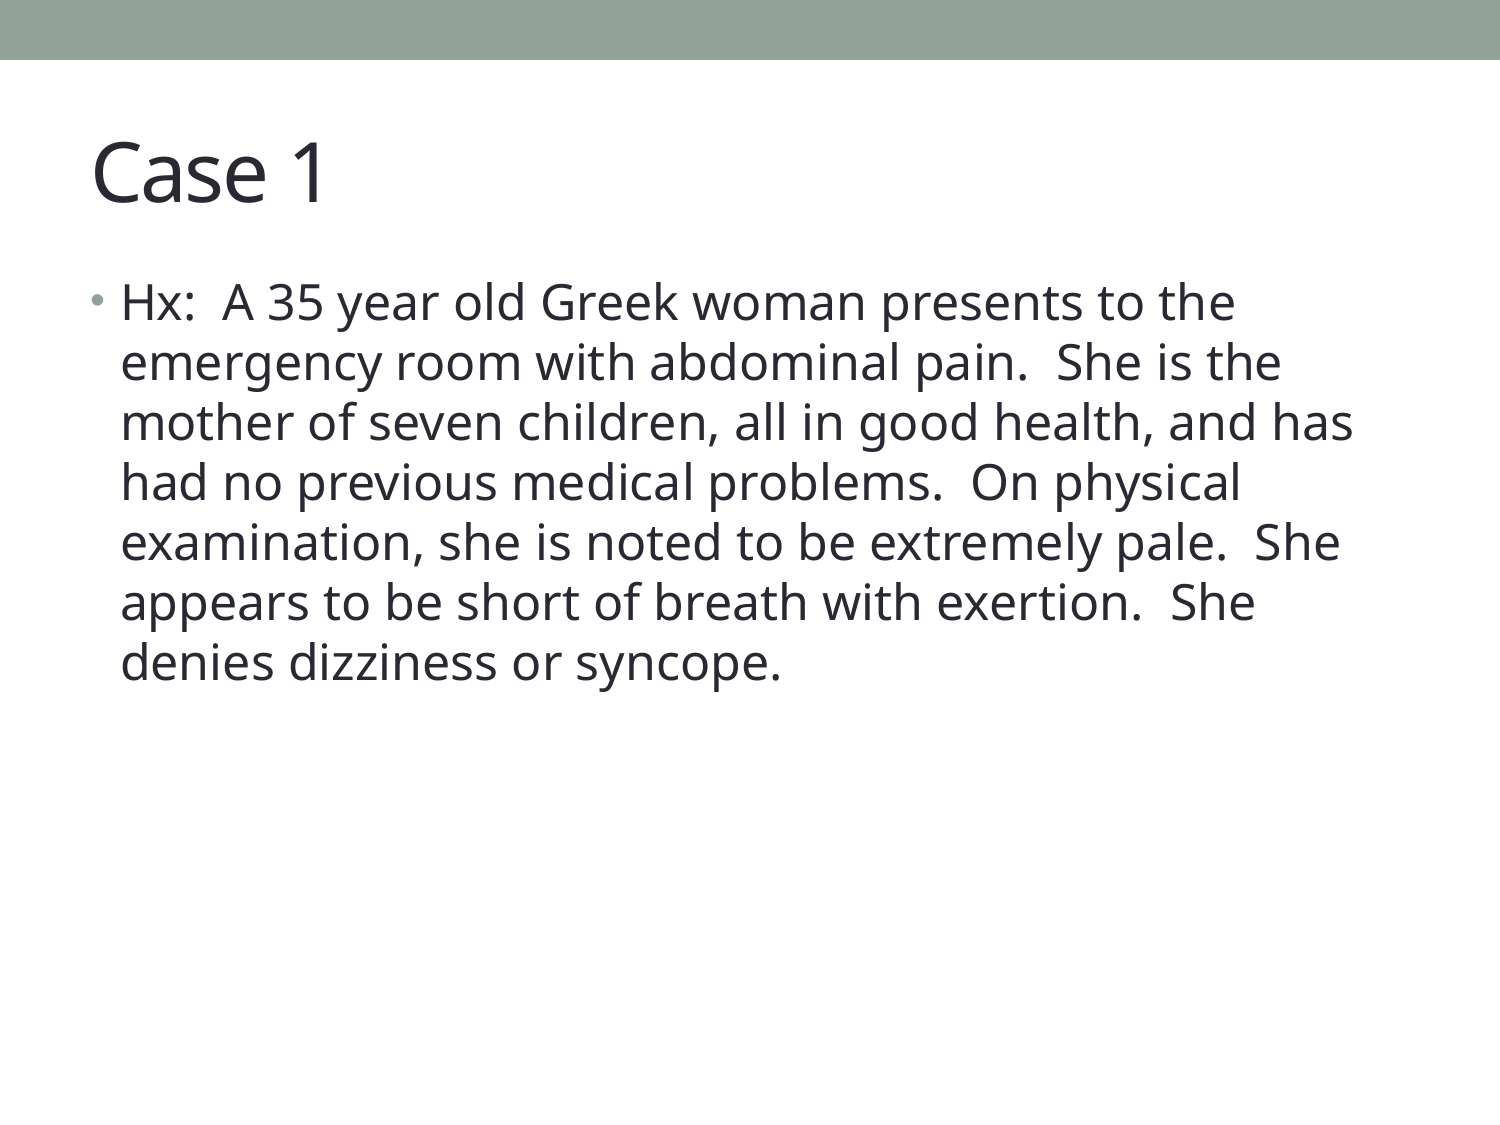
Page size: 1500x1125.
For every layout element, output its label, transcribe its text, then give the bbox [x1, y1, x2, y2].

list Hx: A 35 year old Greek woman presents to the emergency room with abdominal pain. She is the mother of seven children, all in good health, and has had no previous medical problems. On physical examination, she is noted to be extremely pale. She appears to be short of breath with exertion. She denies dizziness or syncope. [75, 262, 1425, 1063]
title Case 1 [75, 87, 1425, 250]
